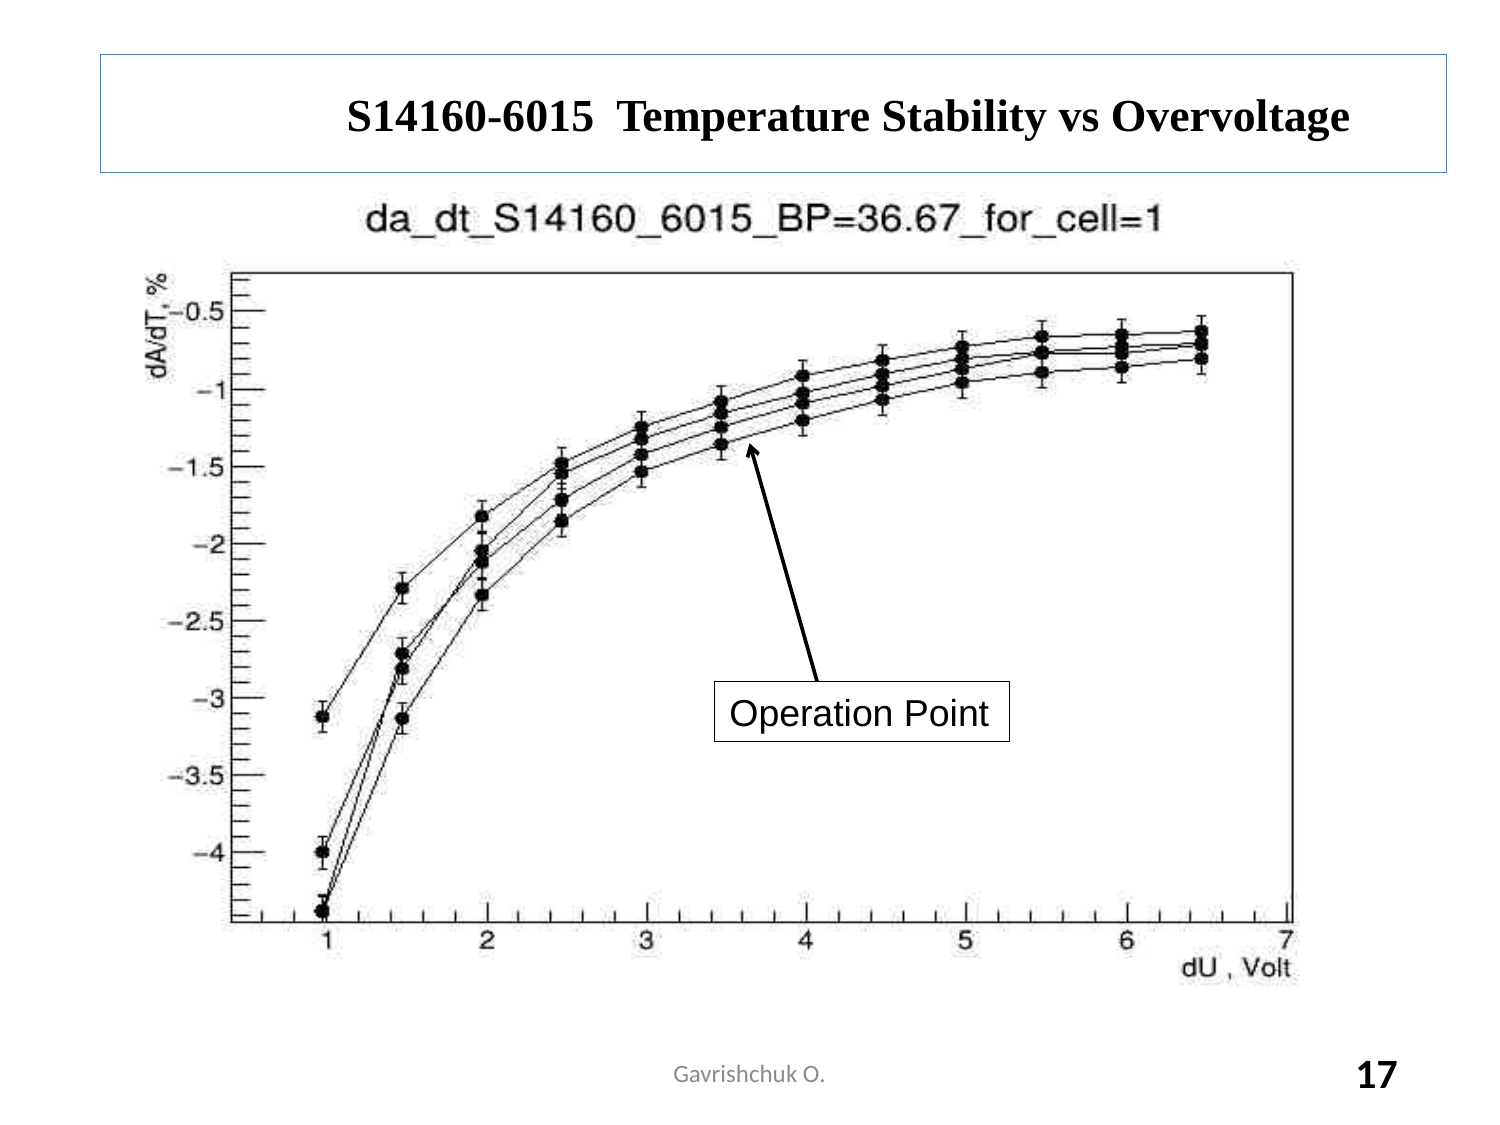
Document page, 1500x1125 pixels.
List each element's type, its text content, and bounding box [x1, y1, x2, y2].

text_box 17 [1328, 1042, 1425, 1102]
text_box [749, 443, 818, 682]
picture [100, 191, 1425, 1004]
text_box Gavrishchuk O. [512, 1042, 987, 1102]
text_box S14160-6015 Temperature Stability vs Overvoltage [100, 54, 1447, 173]
